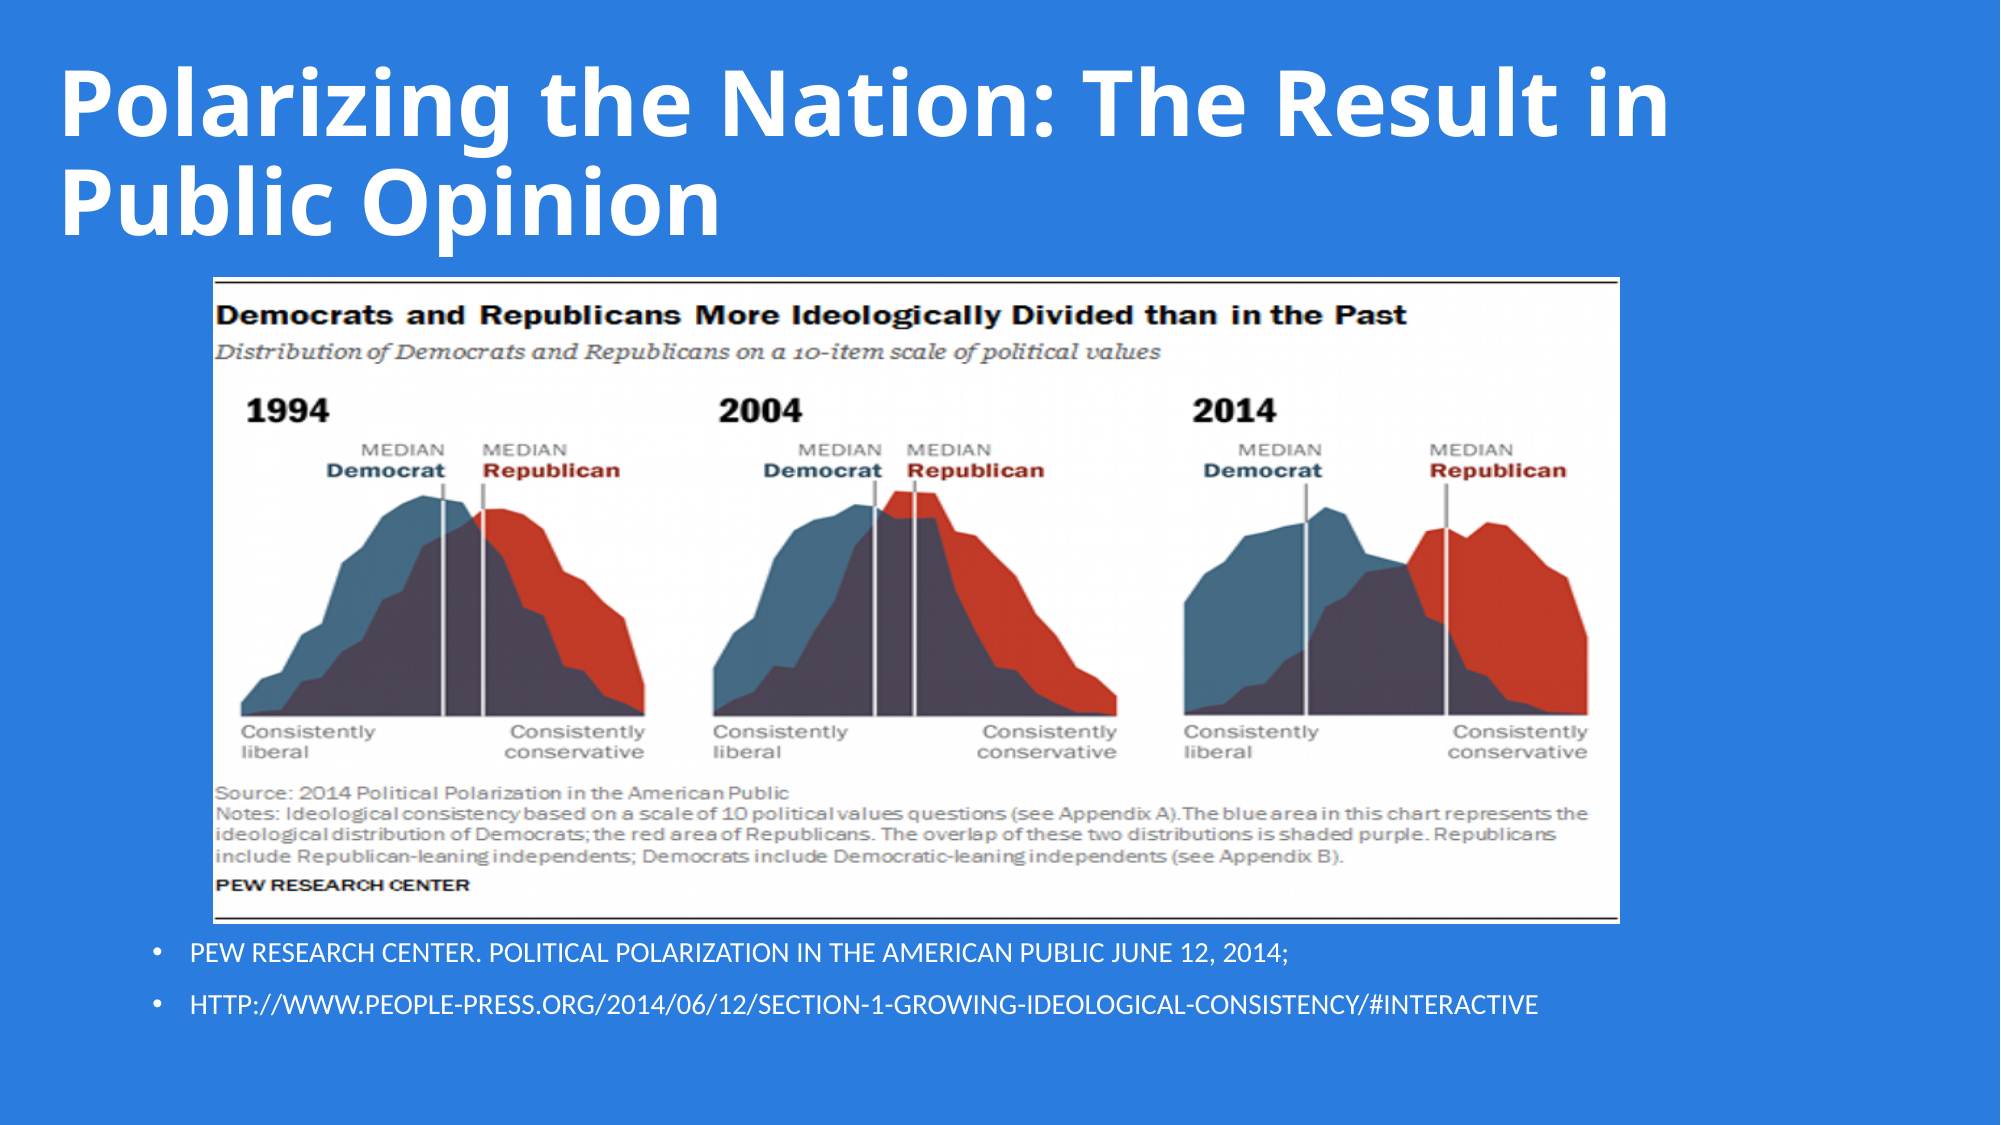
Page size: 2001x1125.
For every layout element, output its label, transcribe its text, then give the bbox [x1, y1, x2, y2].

list Pew research center. POLITICAL POLARIZATION IN THE AMERICAN PUBLIC JUNE 12, 2014; http://www.people-press.org/2014/06/12/section-1-growing-ideological-consistency/#interactive [137, 299, 1863, 1068]
title Polarizing the Nation: The Result in Public Opinion [42, 59, 1956, 253]
picture [213, 277, 1620, 924]
